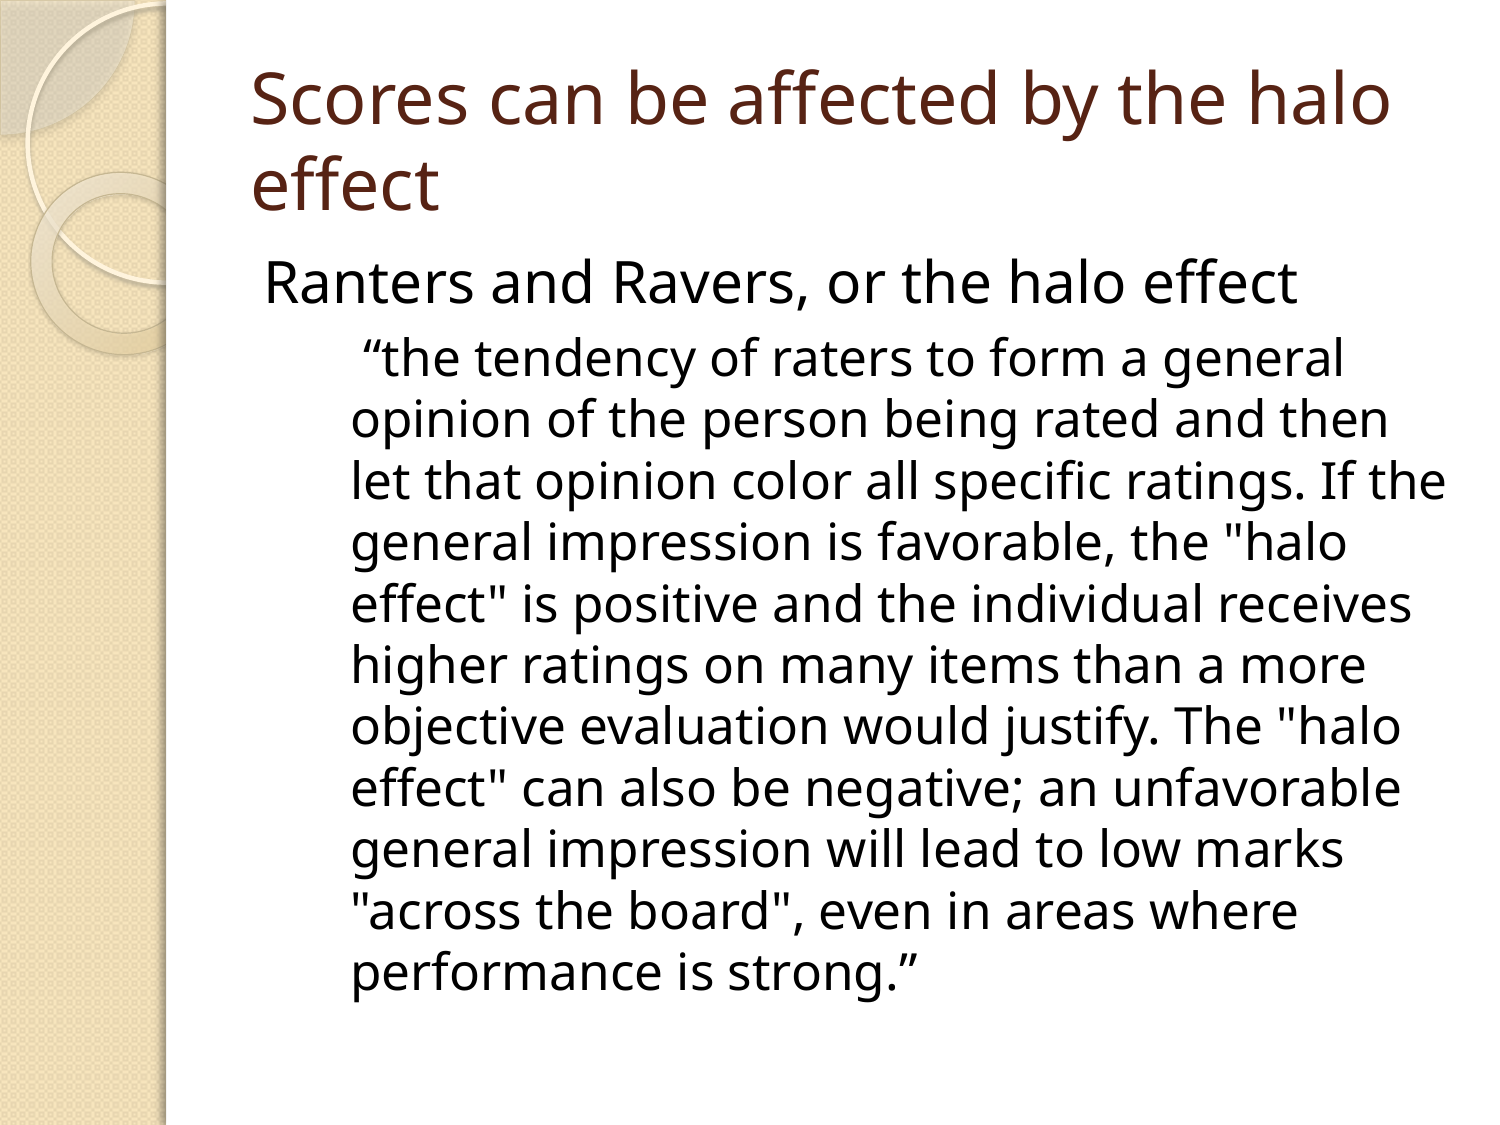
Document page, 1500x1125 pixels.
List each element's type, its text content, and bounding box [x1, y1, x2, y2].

list Ranters and Ravers, or the halo effect “the tendency of raters to form a general opinion of the person being rated and then let that opinion color all specific ratings. If the general impression is favorable, the "halo effect" is positive and the individual receives higher ratings on many items than a more objective evaluation would justify. The "halo effect" can also be negative; an unfavorable general impression will lead to low marks "across the board", even in areas where performance is strong.” [235, 237, 1466, 1025]
title Scores can be affected by the halo effect [235, 45, 1466, 233]
